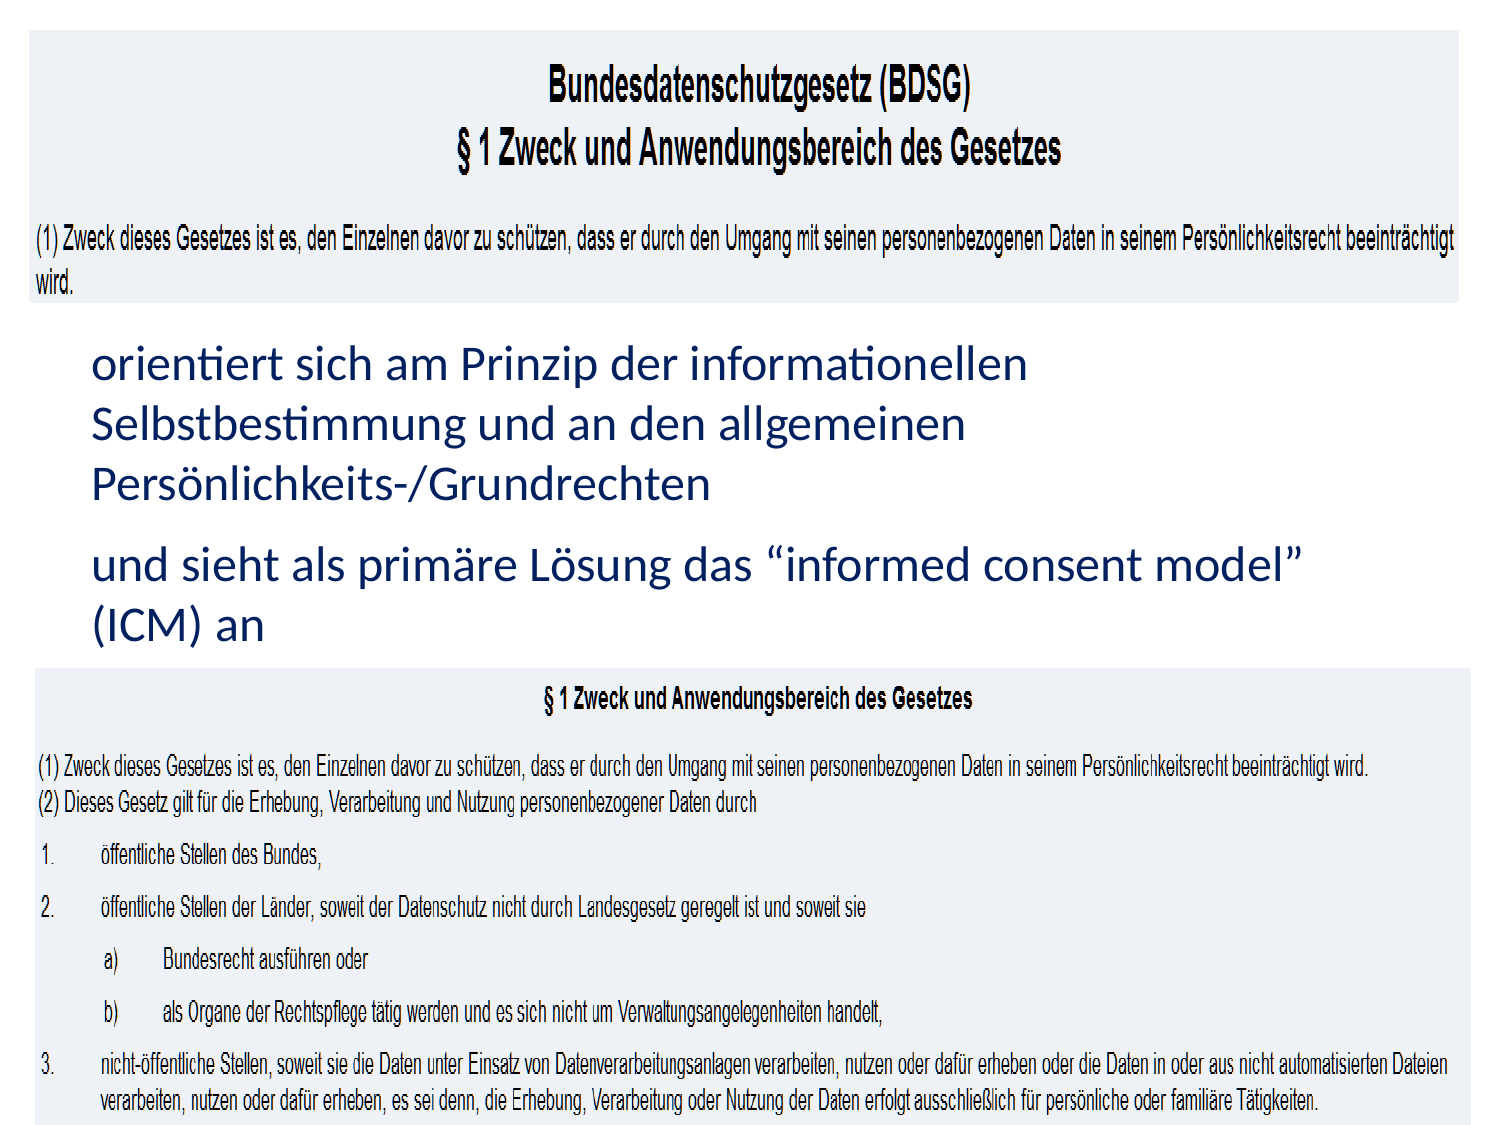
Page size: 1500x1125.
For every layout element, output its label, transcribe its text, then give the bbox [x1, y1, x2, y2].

picture [29, 30, 1459, 303]
picture [35, 668, 1471, 1125]
text_box und sieht als primäre Lösung das “informed consent model” (ICM) an [76, 523, 1353, 659]
text_box orientiert sich am Prinzip der informationellen Selbstbestimmung und an den allgemeinen Persönlichkeits-/Grundrechten [76, 323, 1353, 518]
